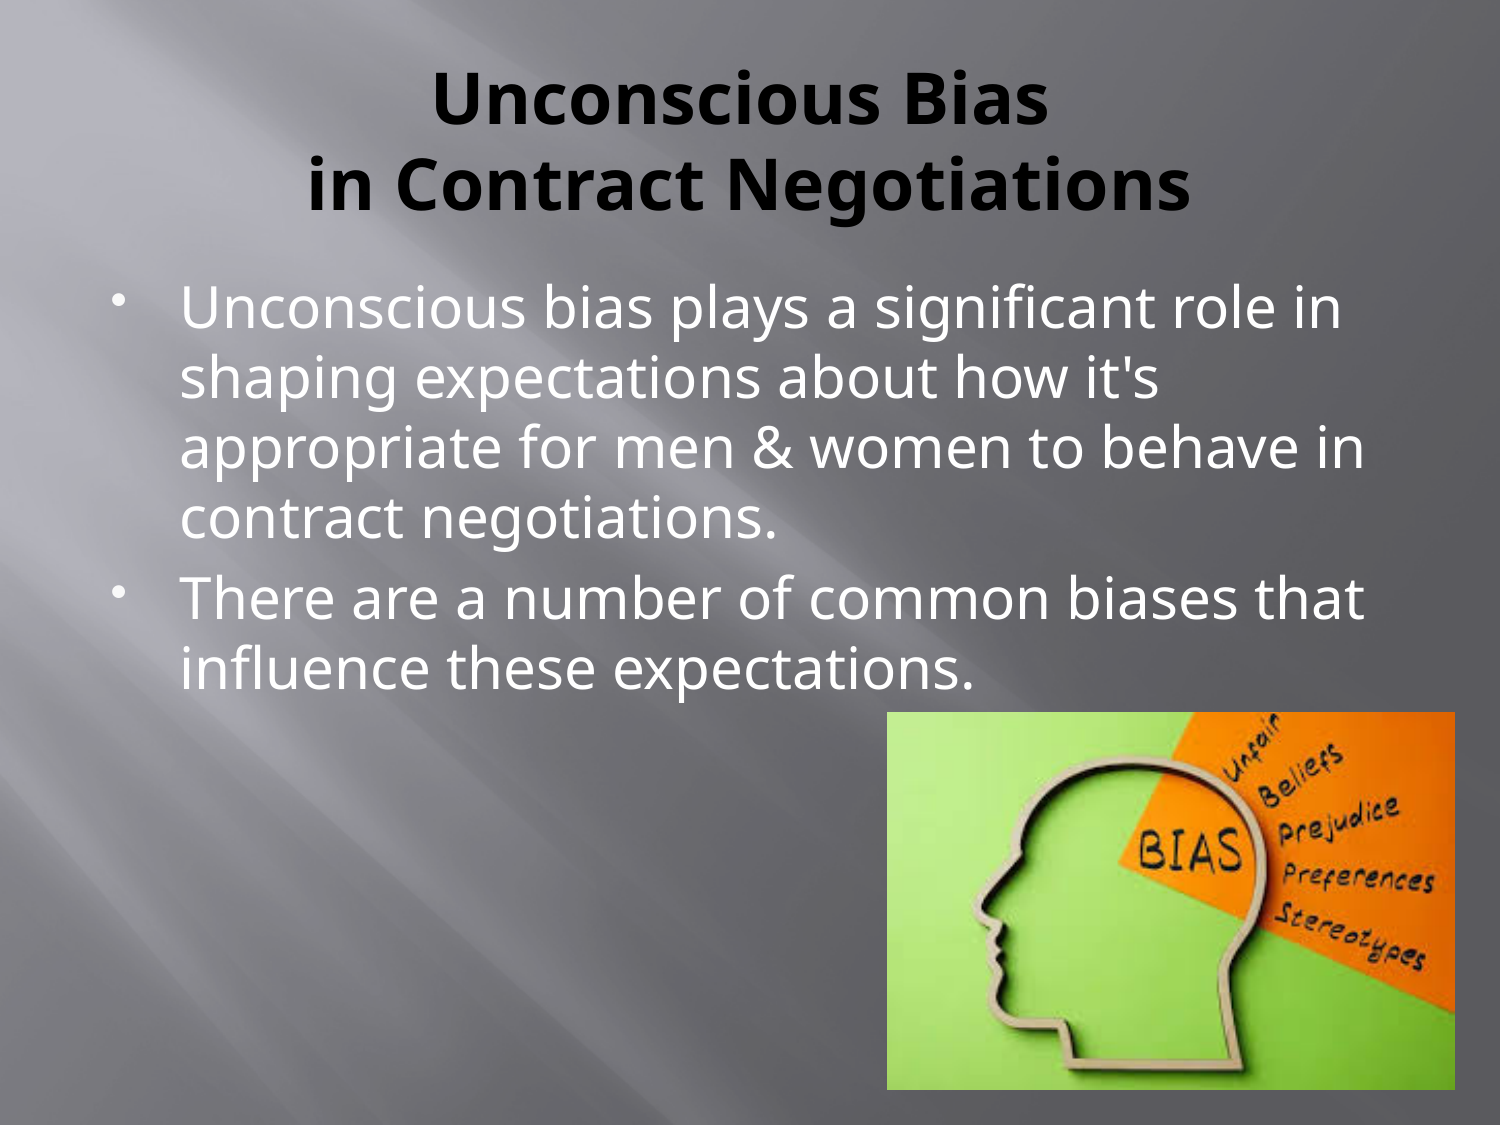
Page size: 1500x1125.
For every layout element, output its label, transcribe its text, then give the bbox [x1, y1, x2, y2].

picture [887, 712, 1455, 1091]
list Unconscious bias plays a significant role in shaping expectations about how it's appropriate for men & women to behave in contract negotiations. There are a number of common biases that influence these expectations. [75, 262, 1425, 1035]
title Unconscious Bias in Contract Negotiations [75, 45, 1425, 233]
